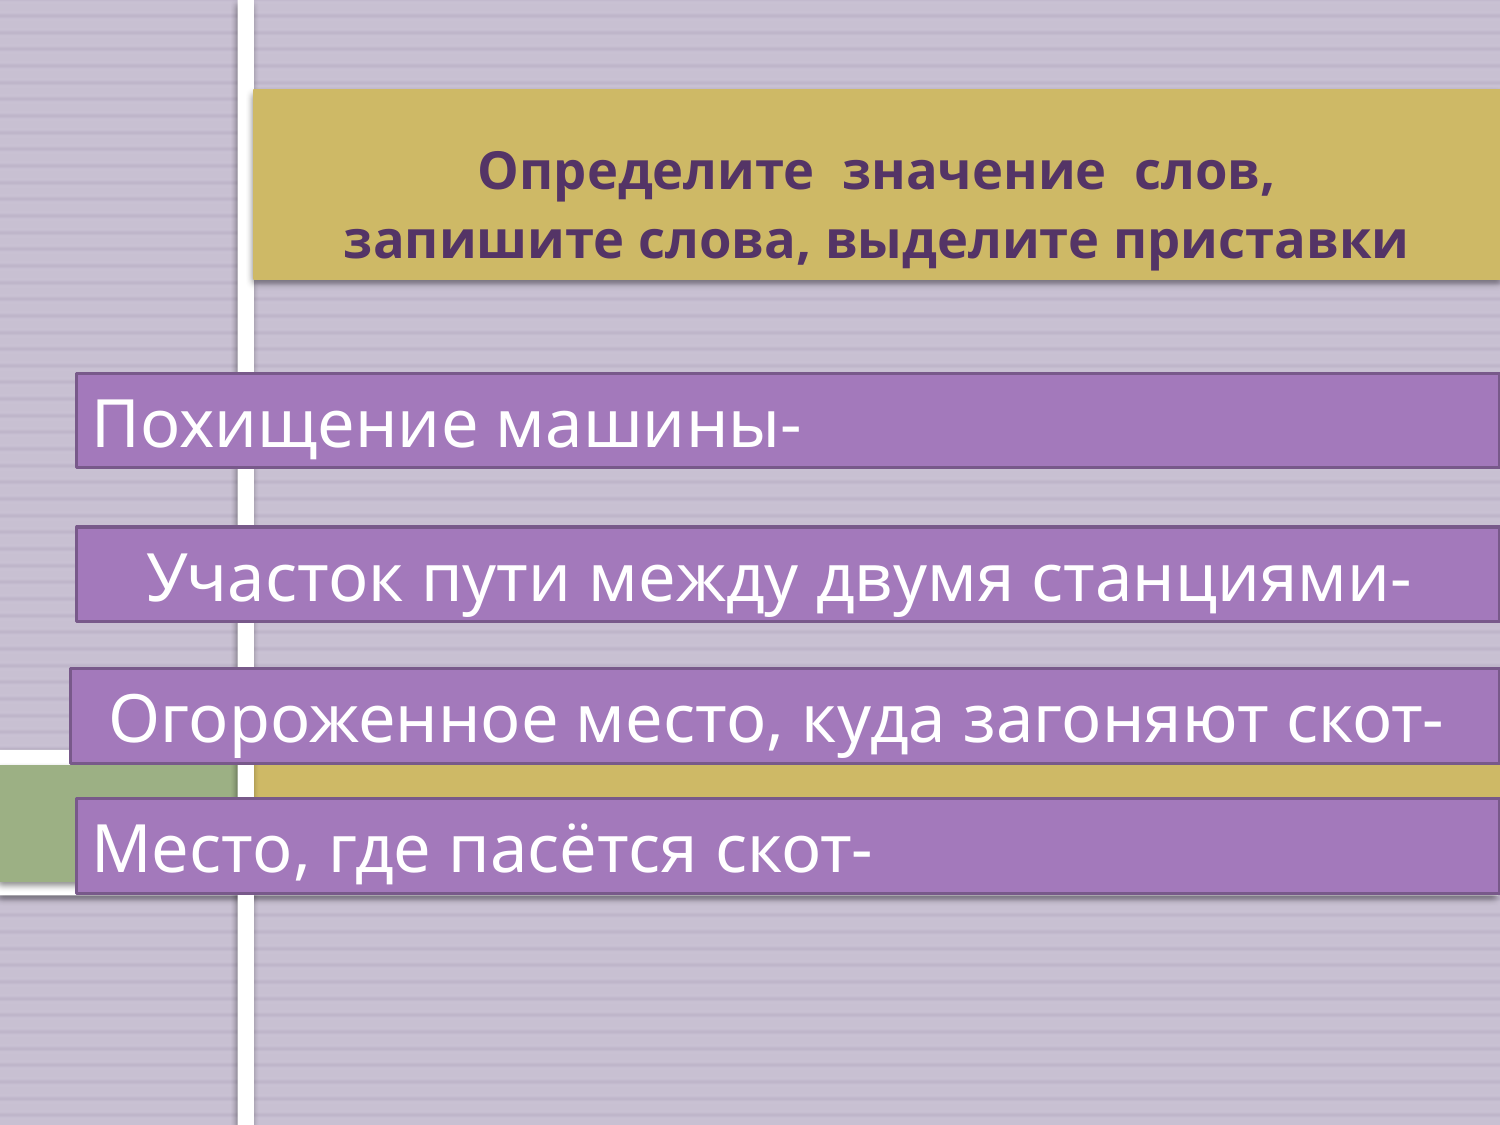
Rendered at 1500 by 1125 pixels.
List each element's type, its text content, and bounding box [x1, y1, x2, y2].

text_box Место, где пасётся скот- [75, 797, 1500, 895]
text_box Огороженное место, куда загоняют скот- [69, 667, 1500, 765]
text_box Похищение машины- [75, 372, 1500, 469]
text_box Участок пути между двумя станциями- [75, 525, 1500, 623]
text_box Определите значение слов, запишите слова, выделите приставки [253, 89, 1500, 280]
